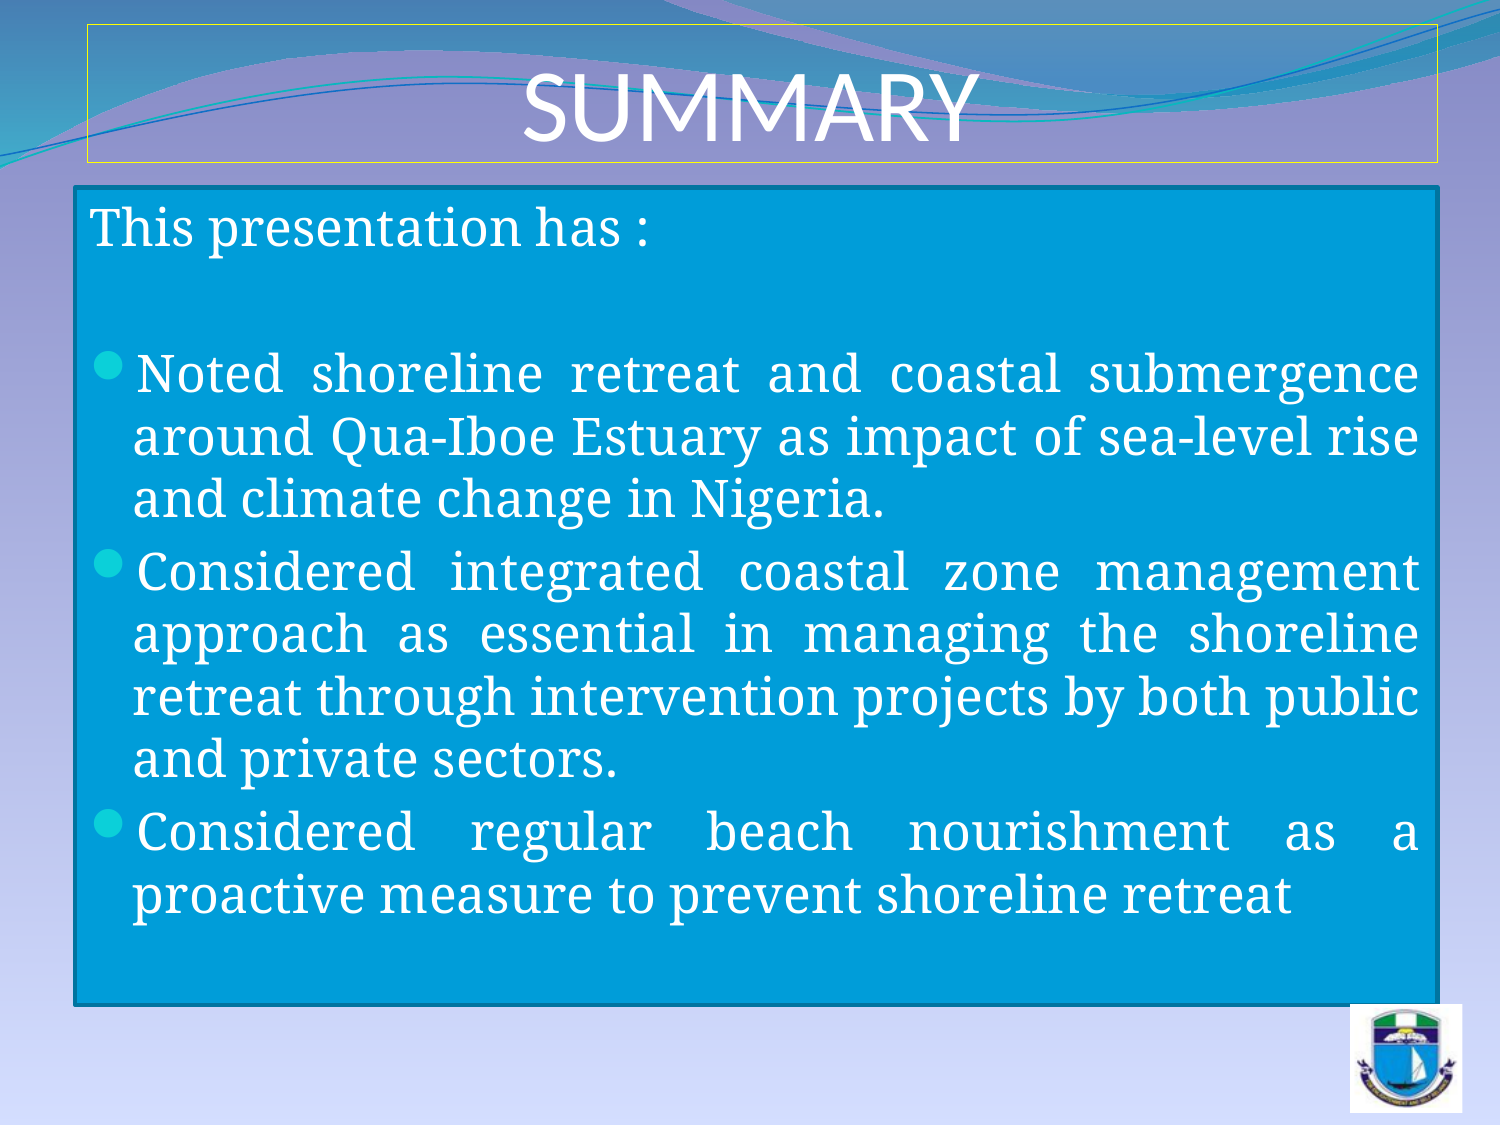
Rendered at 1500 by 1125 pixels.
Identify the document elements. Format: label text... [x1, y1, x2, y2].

picture [1349, 1004, 1463, 1113]
list This presentation has : Noted shoreline retreat and coastal submergence around Qua-Iboe Estuary as impact of sea-level rise and climate change in Nigeria. Considered integrated coastal zone management approach as essential in managing the shoreline retreat through intervention projects by both public and private sectors. Considered regular beach nourishment as a proactive measure to prevent shoreline retreat [73, 185, 1440, 1007]
title SUMMARY [87, 24, 1438, 163]
